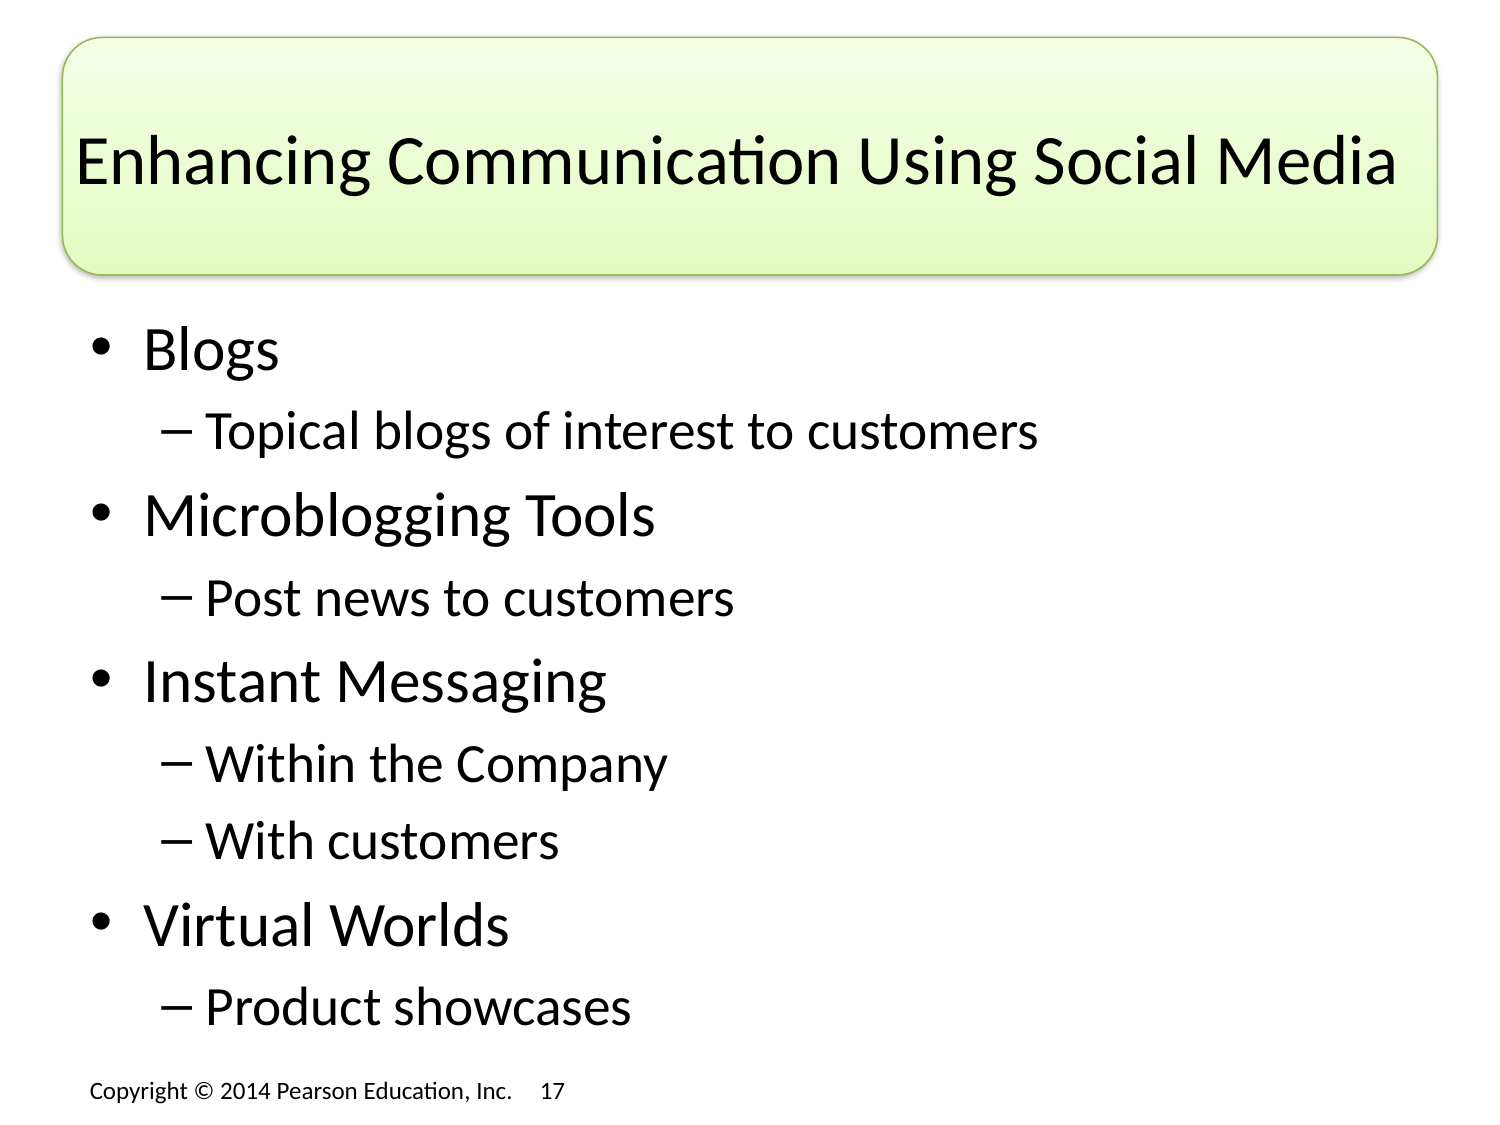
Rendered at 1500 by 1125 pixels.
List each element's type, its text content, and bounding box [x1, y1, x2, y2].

title Enhancing Communication Using Social Media [75, 50, 1425, 263]
list Blogs Topical blogs of interest to customers Microblogging Tools Post news to customers Instant Messaging Within the Company With customers Virtual Worlds Product showcases [75, 299, 1425, 1050]
